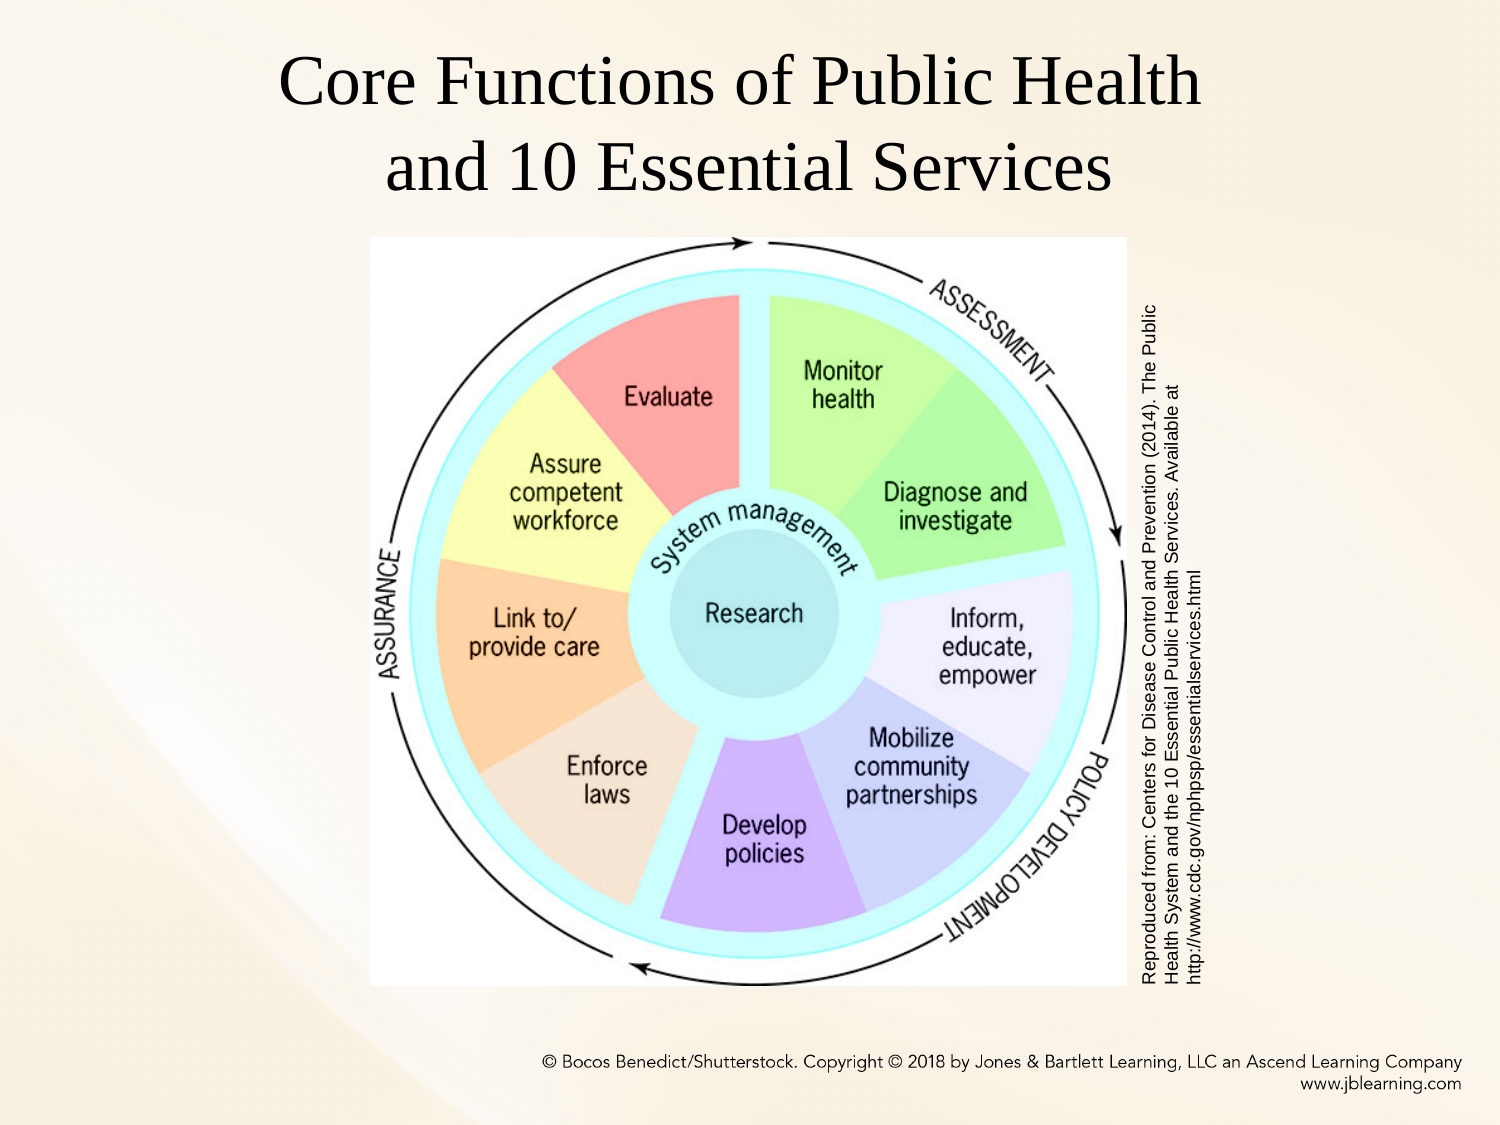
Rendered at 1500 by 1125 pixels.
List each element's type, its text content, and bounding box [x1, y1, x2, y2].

picture [0, 0, 1500, 1125]
text_box Reproduced from: Centers for Disease Control and Prevention (2014). The Public Health System and the 10 Essential Public Health Services. Available at http://www.cdc.gov/nphpsp/essentialservices.html [1129, 250, 1212, 1000]
title Core Functions of Public Health and 10 Essential Services [75, 24, 1425, 213]
